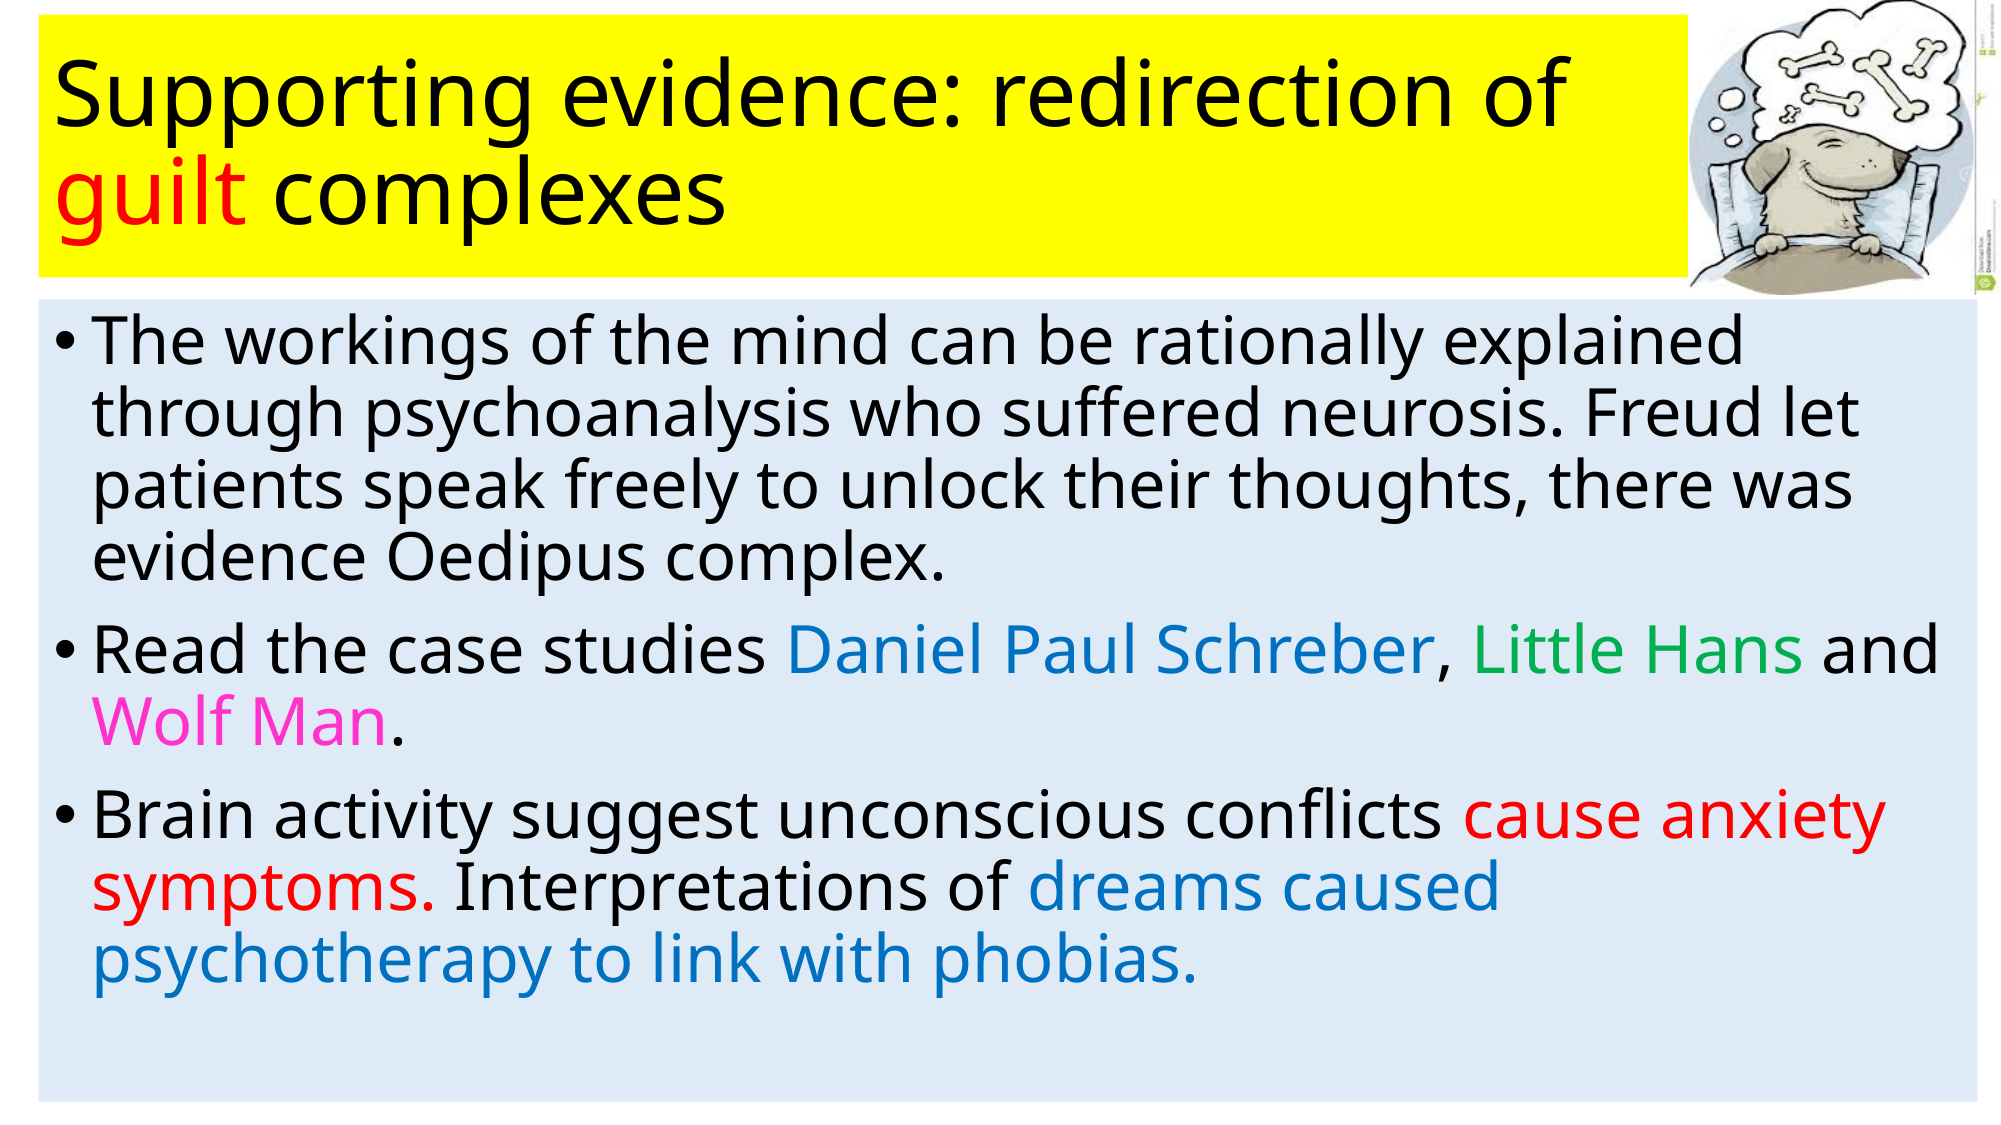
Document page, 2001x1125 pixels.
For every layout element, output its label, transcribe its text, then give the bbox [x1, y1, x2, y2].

list The workings of the mind can be rationally explained through psychoanalysis who suffered neurosis. Freud let patients speak freely to unlock their thoughts, there was evidence Oedipus complex. Read the case studies Daniel Paul Schreber, Little Hans and Wolf Man. Brain activity suggest unconscious conflicts cause anxiety symptoms. Interpretations of dreams caused psychotherapy to link with phobias. [38, 299, 1978, 1102]
picture [1688, 0, 2000, 295]
title Supporting evidence: redirection of guilt complexes [38, 14, 1688, 278]
